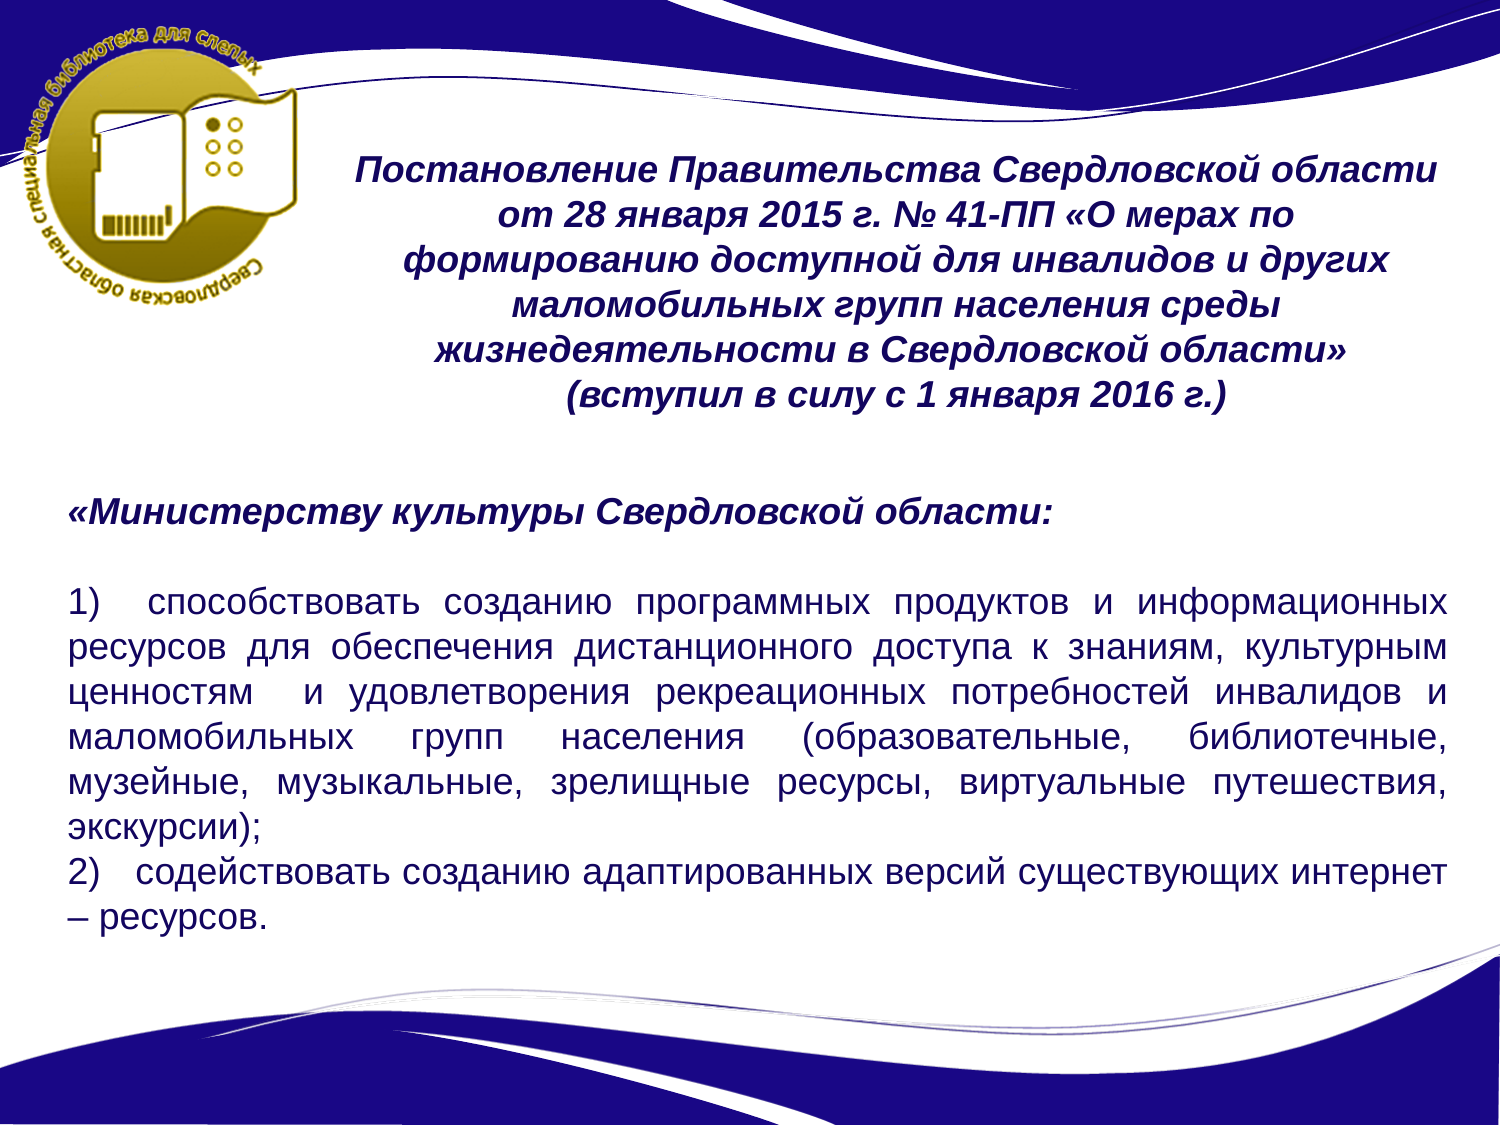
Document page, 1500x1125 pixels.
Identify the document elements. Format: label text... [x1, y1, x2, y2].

picture [16, 9, 302, 323]
picture [0, 943, 1500, 1125]
text_box Постановление Правительства Свердловской области от 28 января 2015 г. № 41-ПП «О мерах по формированию доступной для инвалидов и других маломобильных групп населения среды жизнедеятельности в Свердловской области» (вступил в силу с 1 января 2016 г.) [329, 137, 1464, 422]
text_box «Министерству культуры Свердловской области: 1) способствовать созданию программных продуктов и информационных ресурсов для обеспечения дистанционного доступа к знаниям, культурным ценностям и удовлетворения рекреационных потребностей инвалидов и маломобильных групп населения (образовательные, библиотечные, музейные, музыкальные, зрелищные ресурсы, виртуальные путешествия, экскурсии); 2) содействовать созданию адаптированных версий существующих интернет – ресурсов. [53, 479, 1464, 945]
